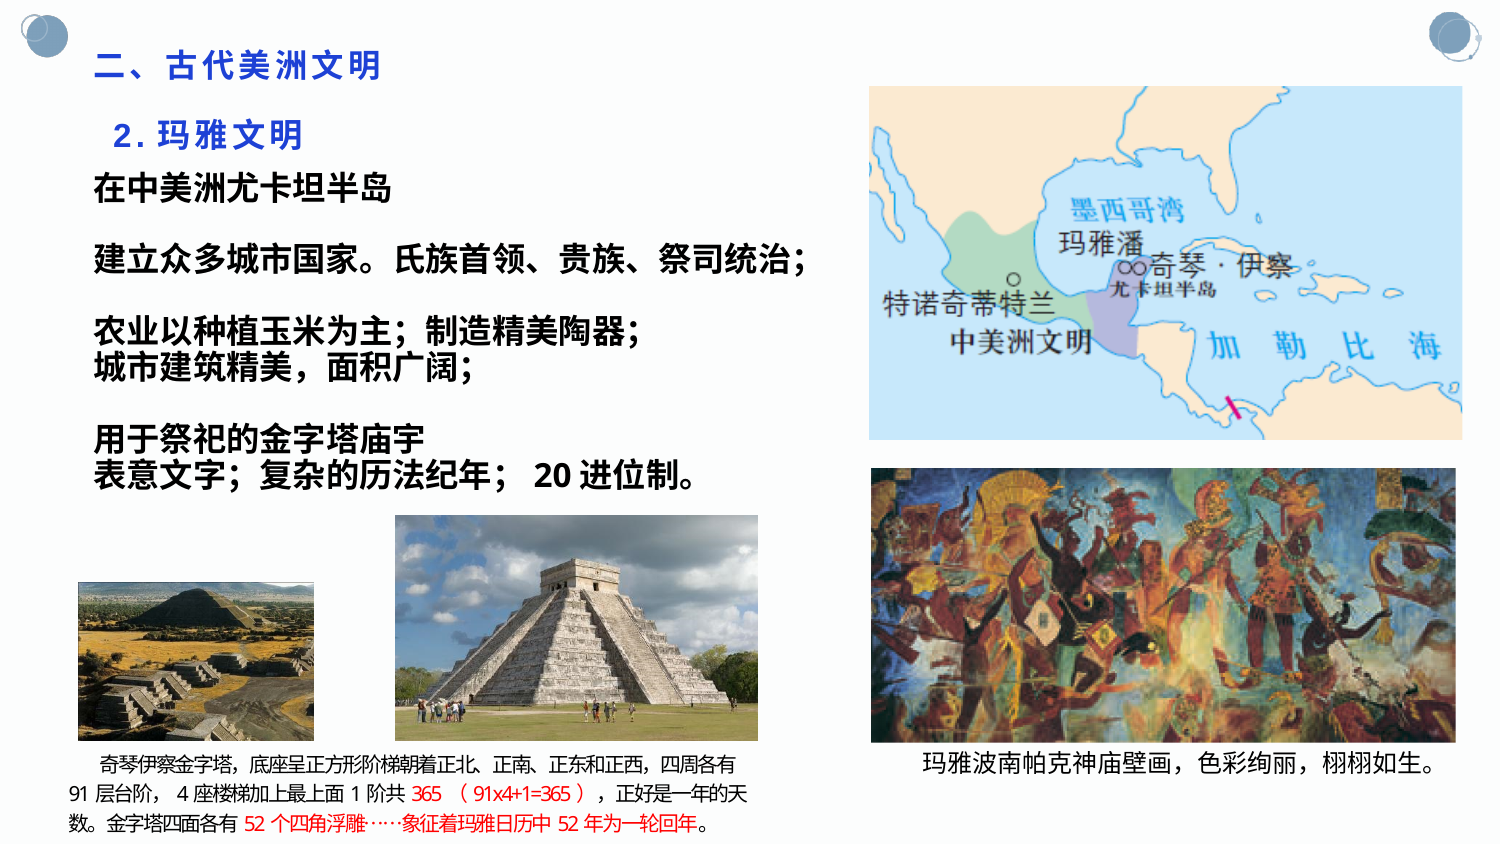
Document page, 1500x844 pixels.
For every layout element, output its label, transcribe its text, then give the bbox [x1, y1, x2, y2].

text_box 2.玛雅文明 [94, 92, 646, 163]
picture [1411, 0, 1500, 73]
picture [869, 86, 1463, 440]
picture [0, 0, 89, 73]
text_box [53, 468, 1463, 844]
text_box 二、古代美洲文明 [78, 37, 1414, 92]
text_box 在中美洲尤卡坦半岛 建立众多城市国家。氏族首领、贵族、祭司统治； 农业以种植玉米为主；制造精美陶器； 城市建筑精美，面积广阔； 用于祭祀的金字塔庙宇 表意文字；复杂的历法纪年；20进位制。 [78, 163, 854, 468]
